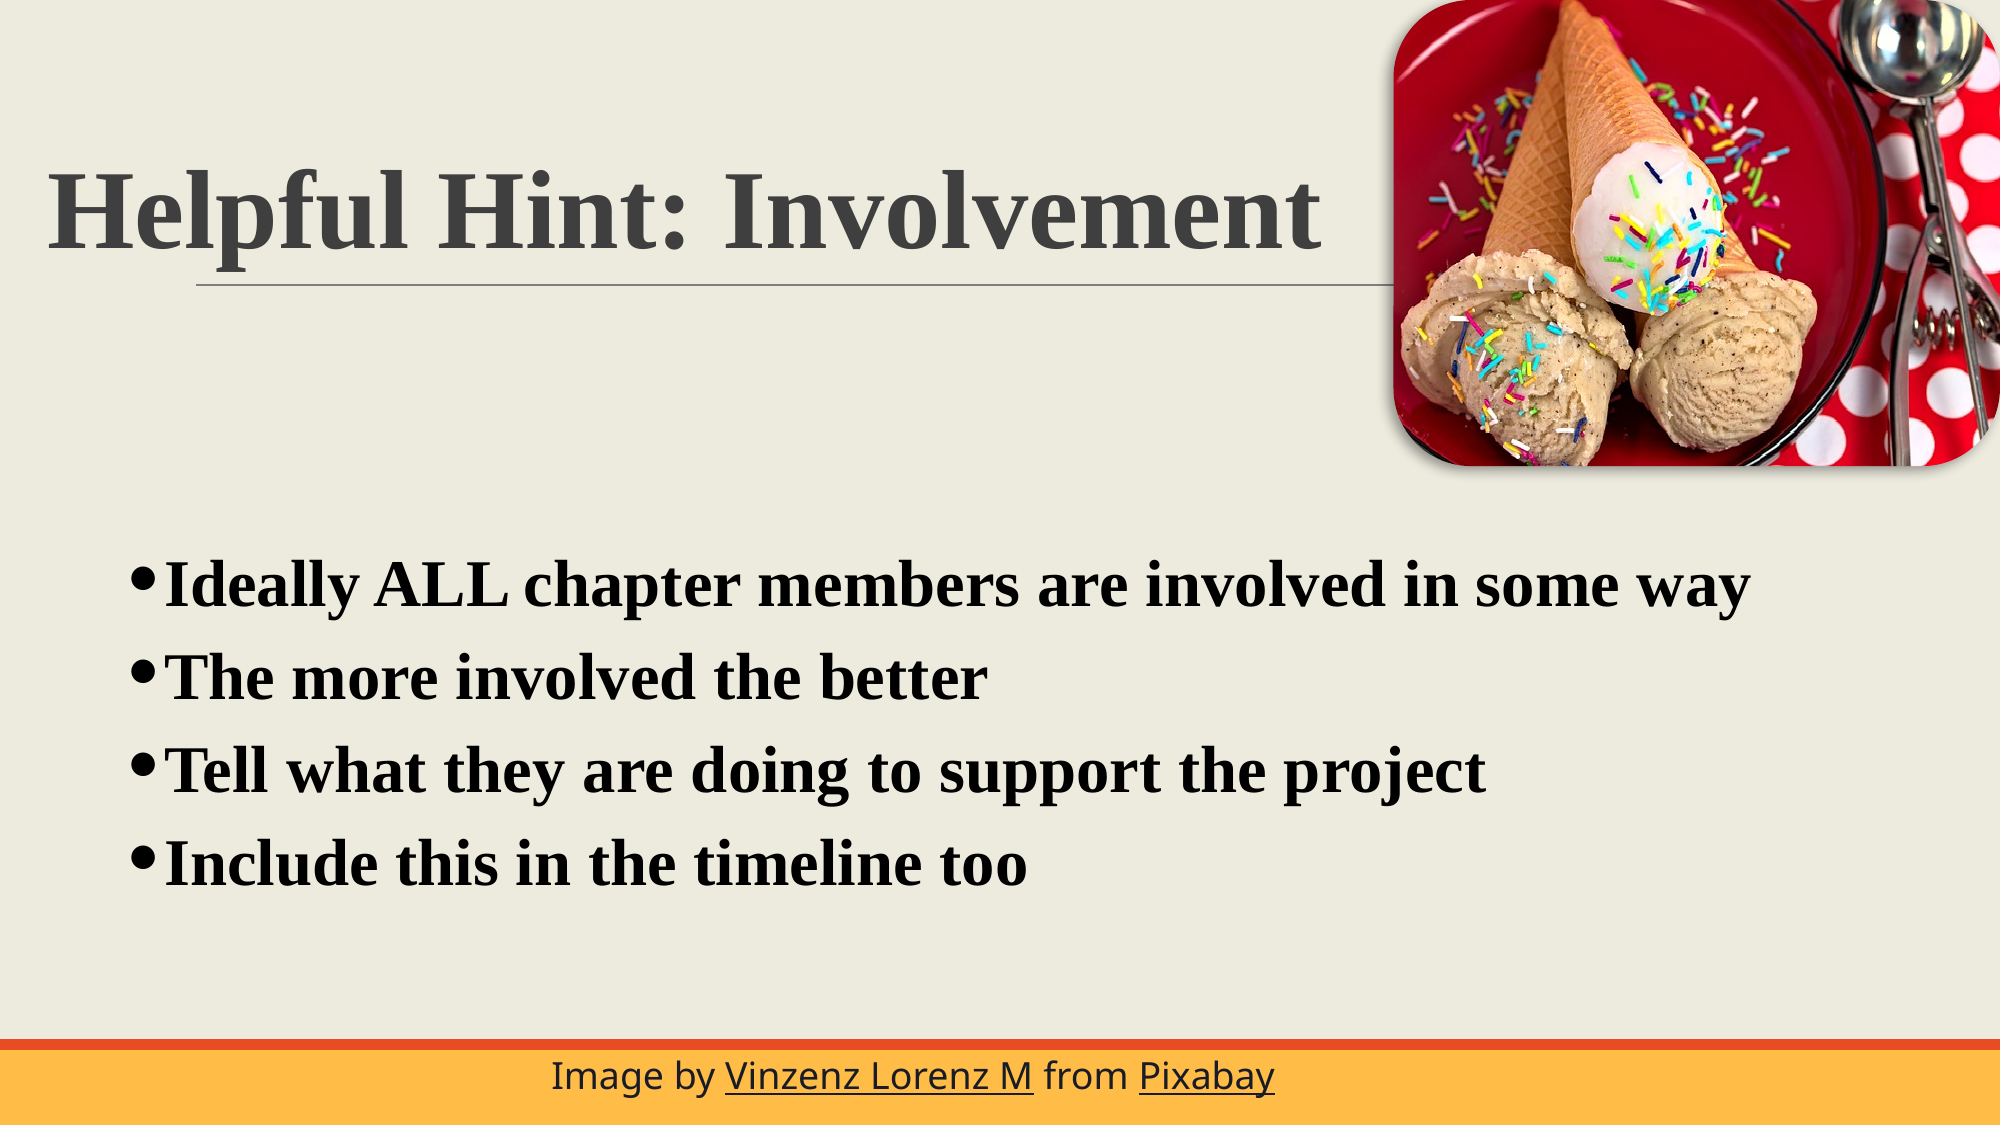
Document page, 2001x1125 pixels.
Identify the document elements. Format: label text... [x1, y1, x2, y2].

text_box Image by Vinzenz Lorenz M from Pixabay [536, 1044, 1315, 1111]
picture [1393, 0, 2000, 467]
list Ideally ALL chapter members are involved in some way The more involved the better Tell what they are doing to support the project Include this in the timeline too [111, 541, 1923, 1026]
title Helpful Hint: Involvement [32, 123, 1379, 301]
